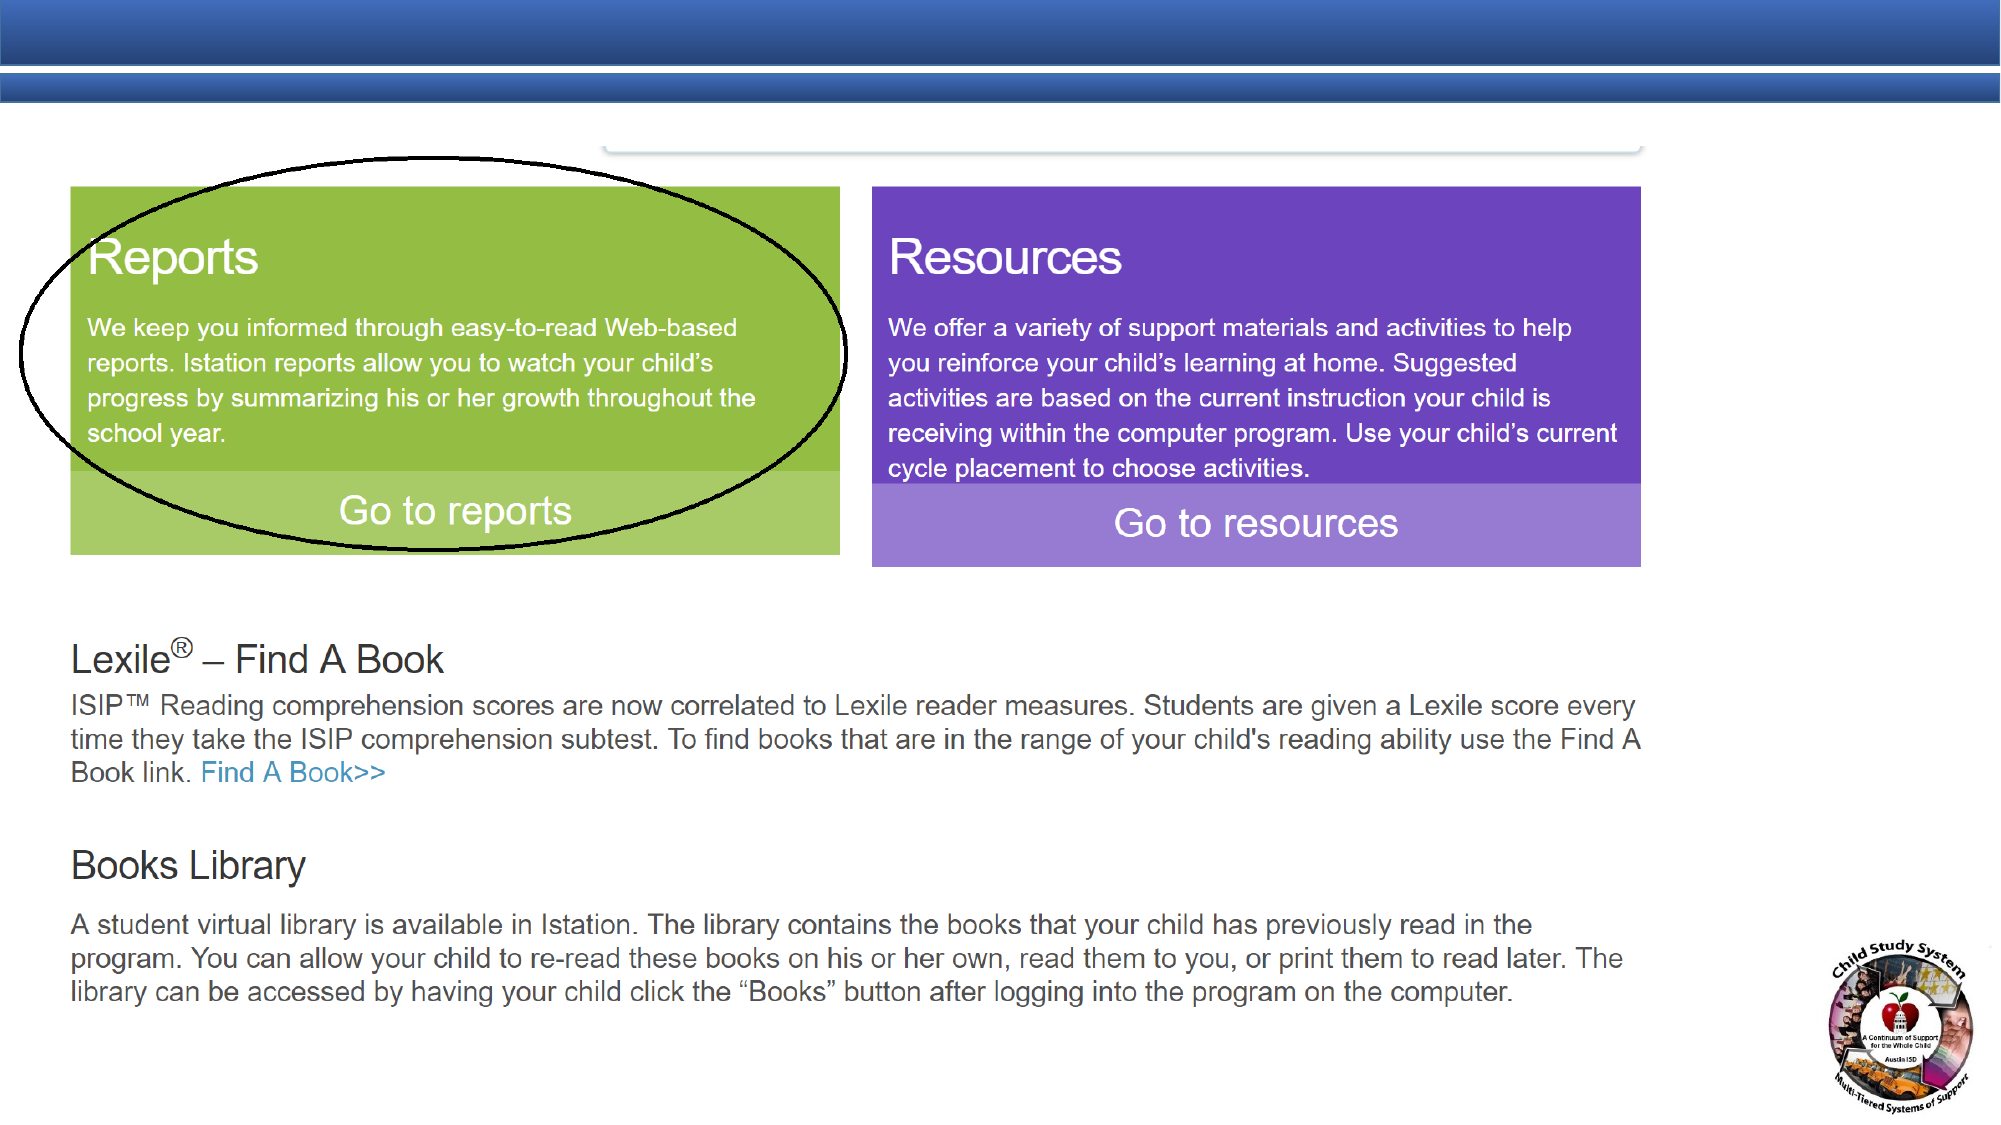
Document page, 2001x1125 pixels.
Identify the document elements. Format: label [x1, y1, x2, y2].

picture [1803, 931, 1997, 1122]
picture [19, 145, 1785, 1082]
